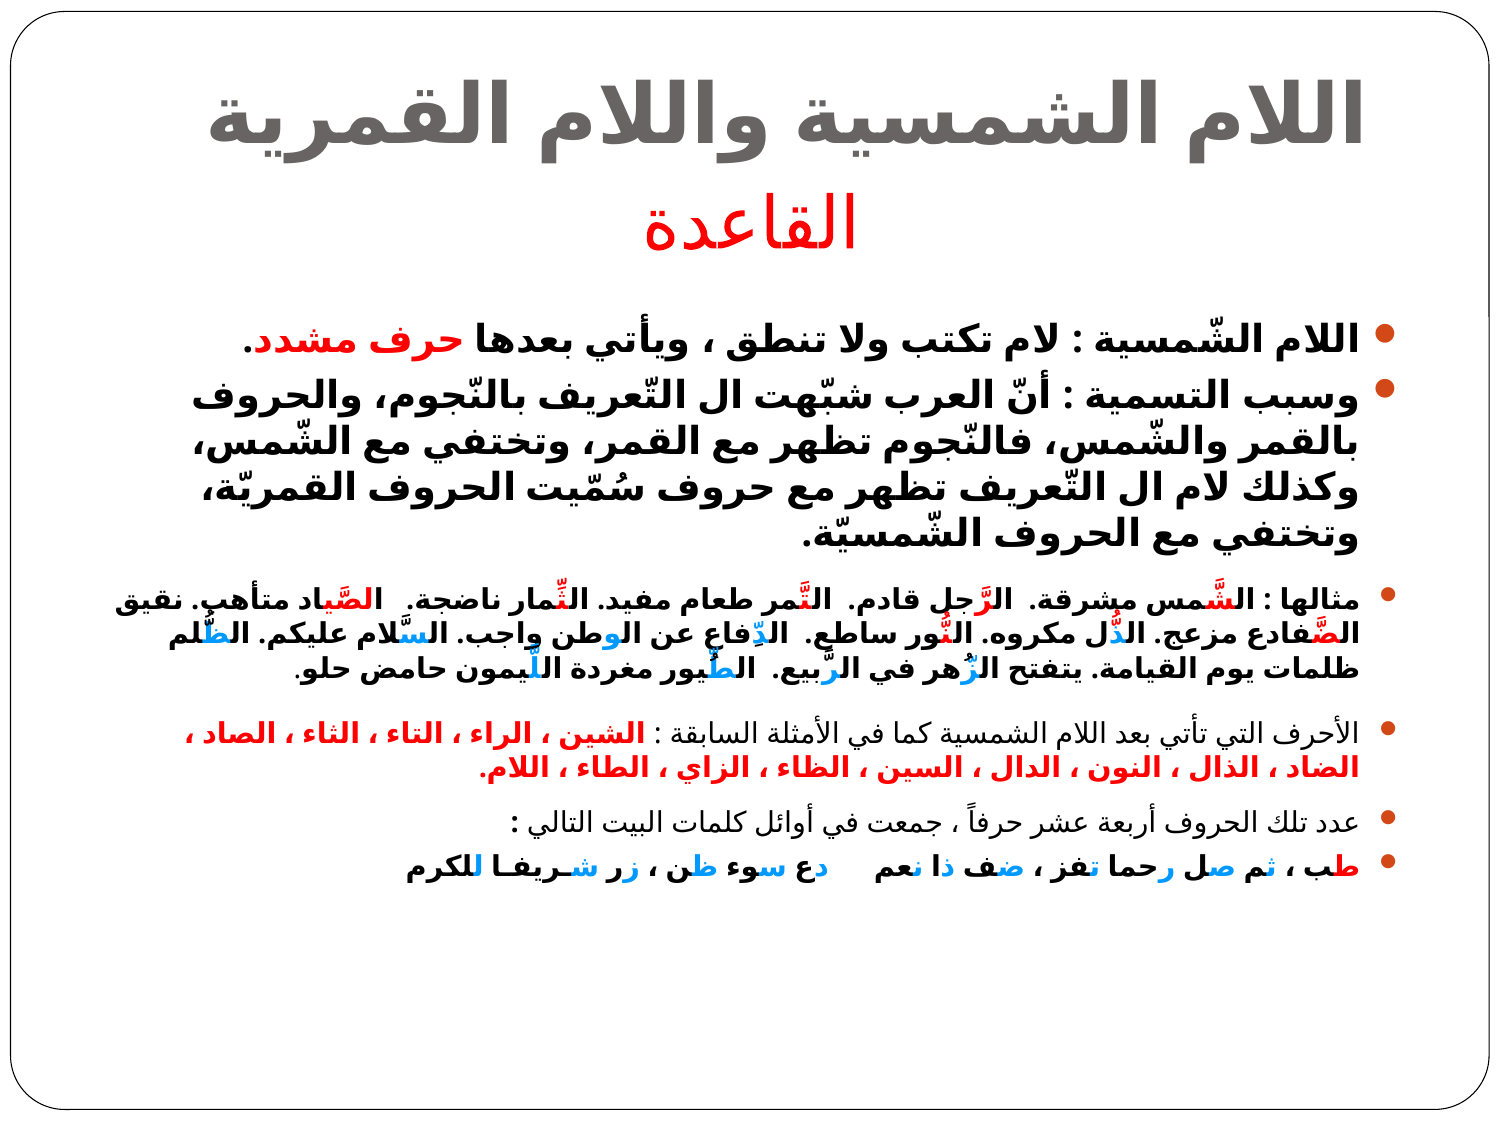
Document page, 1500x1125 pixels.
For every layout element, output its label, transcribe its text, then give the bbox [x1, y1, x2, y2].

list اللام الشّمسية : لام تكتب ولا تنطق ، ويأتي بعدها حرف مشدد. وسبب التسمية : أنّ العرب شبّهت ال التّعريف بالنّجوم، والحروف بالقمر والشّمس، فالنّجوم تظهر مع القمر، وتختفي مع الشّمس، وكذلك لام ال التّعريف تظهر مع حروف سُمّيت الحروف القمريّة، وتختفي مع الحروف الشّمسيّة. مثالها : الشَّمس مشرقة. الرَّجل قادم. التَّمر طعام مفيد. الثِّمار ناضجة. الصَّياد متأهب. نقيق الضَّفادع مزعج. الذُّل مكروه. النُّور ساطع. الدِّفاع عن الوطن واجب. السَّلام عليكم. الظُّلم ظلمات يوم القيامة. يتفتح الزُّهر في الرَّبيع. الطُّيور مغردة اللَّيمون حامض حلو. الأحرف التي تأتي بعد اللام الشمسية كما في الأمثلة السابقة : الشين ، الراء ، التاء ، الثاء ، الصاد ، الضاد ، الذال ، النون ، الدال ، السين ، الظاء ، الزاي ، الطاء ، اللام. عدد تلك الحروف أربعة عشر حرفاً ، جمعت في أوائل كلمات البيت التالي : طب ، ثم صل رحما تفز ، ضف ذا نعم دع سوء ظن ، زر شـريفـا للكرم [87, 200, 1413, 975]
title اللام الشمسية واللام القمرية [150, 45, 1425, 175]
